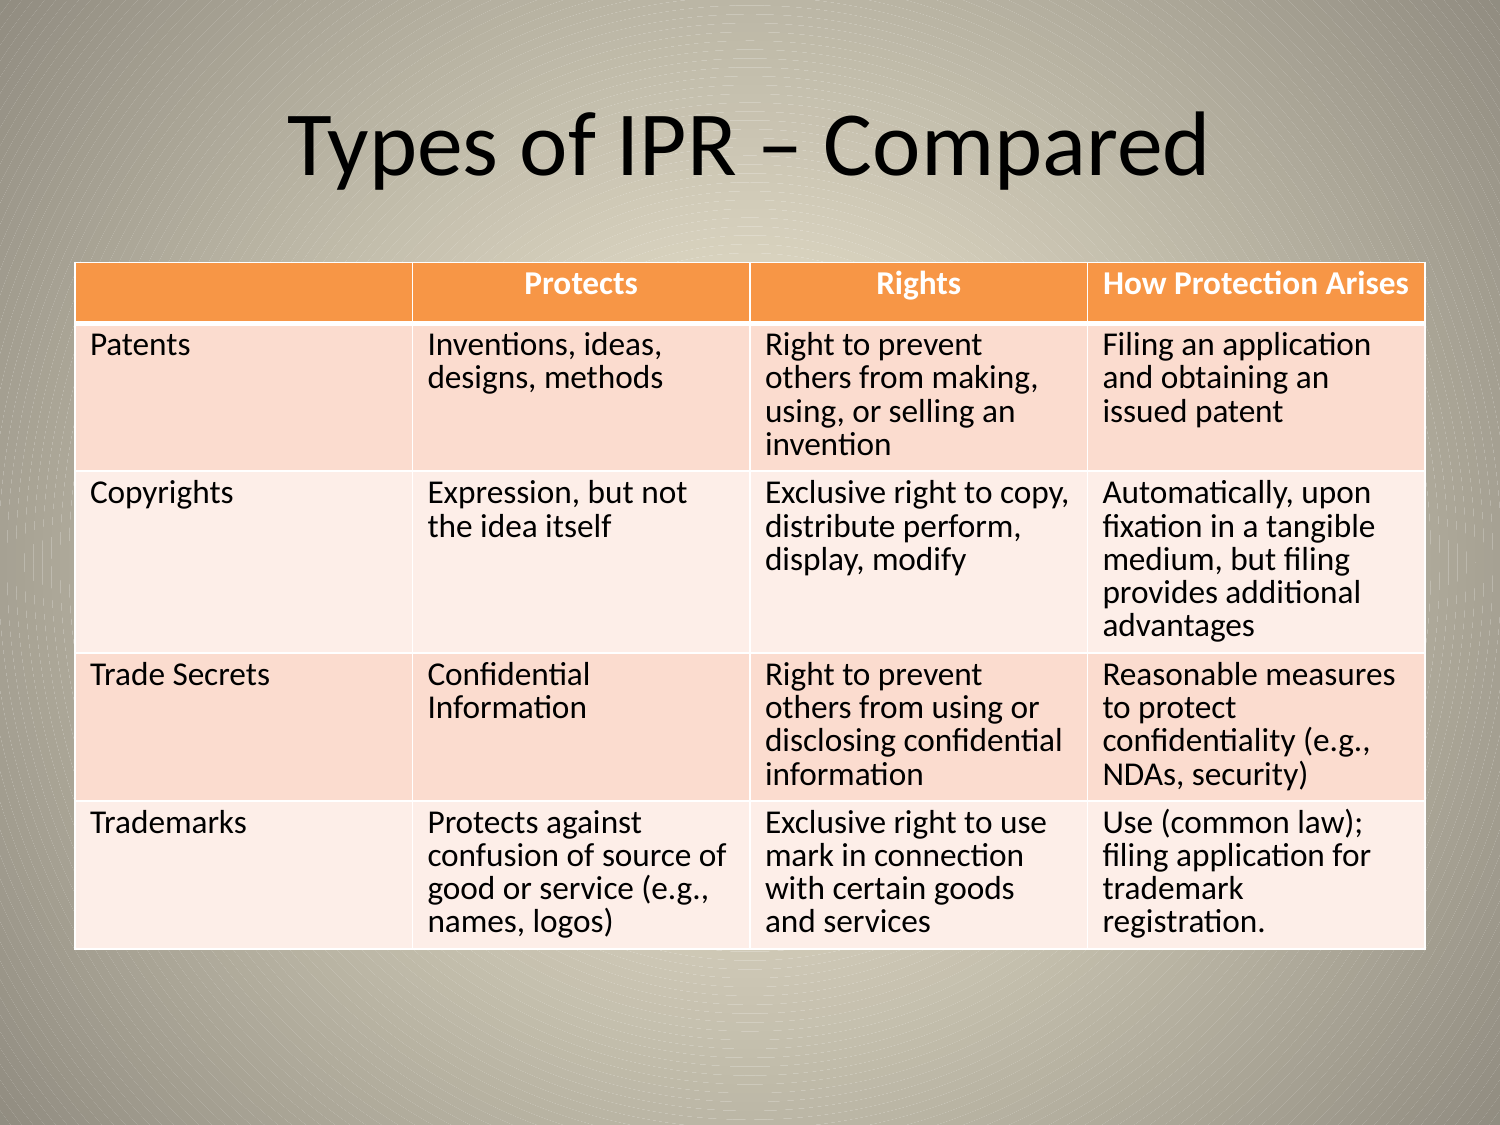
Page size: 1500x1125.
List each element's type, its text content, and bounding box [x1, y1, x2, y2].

table_cell Exclusive right to use mark in connection with certain goods and services [751, 802, 1087, 948]
table_cell Confidential Information [413, 654, 749, 800]
table_cell Trade Secrets [76, 654, 412, 800]
table_cell Use (common law); filing application for trademark registration. [1088, 802, 1424, 948]
table_cell Trademarks [76, 802, 412, 948]
table_cell Inventions, ideas, designs, methods [413, 326, 749, 470]
table_cell Automatically, upon fixation in a tangible medium, but filing provides additional advantages [1088, 472, 1424, 652]
table_header Rights [751, 263, 1087, 321]
table_cell Copyrights [76, 472, 412, 652]
title Types of IPR – Compared [75, 45, 1425, 233]
table_cell Right to prevent others from making, using, or selling an invention [751, 326, 1087, 470]
table_cell Patents [76, 326, 412, 470]
table_cell Reasonable measures to protect confidentiality (e.g., NDAs, security) [1088, 654, 1424, 800]
table_cell Expression, but not the idea itself [413, 472, 749, 652]
table_cell Protects against confusion of source of good or service (e.g., names, logos) [413, 802, 749, 948]
table_cell Filing an application and obtaining an issued patent [1088, 326, 1424, 470]
table_cell Right to prevent others from using or disclosing confidential information [751, 654, 1087, 800]
table_header [76, 263, 412, 321]
table_cell Exclusive right to copy, distribute perform, display, modify [751, 472, 1087, 652]
table_header Protects [413, 263, 749, 321]
table_header How Protection Arises [1088, 263, 1424, 321]
